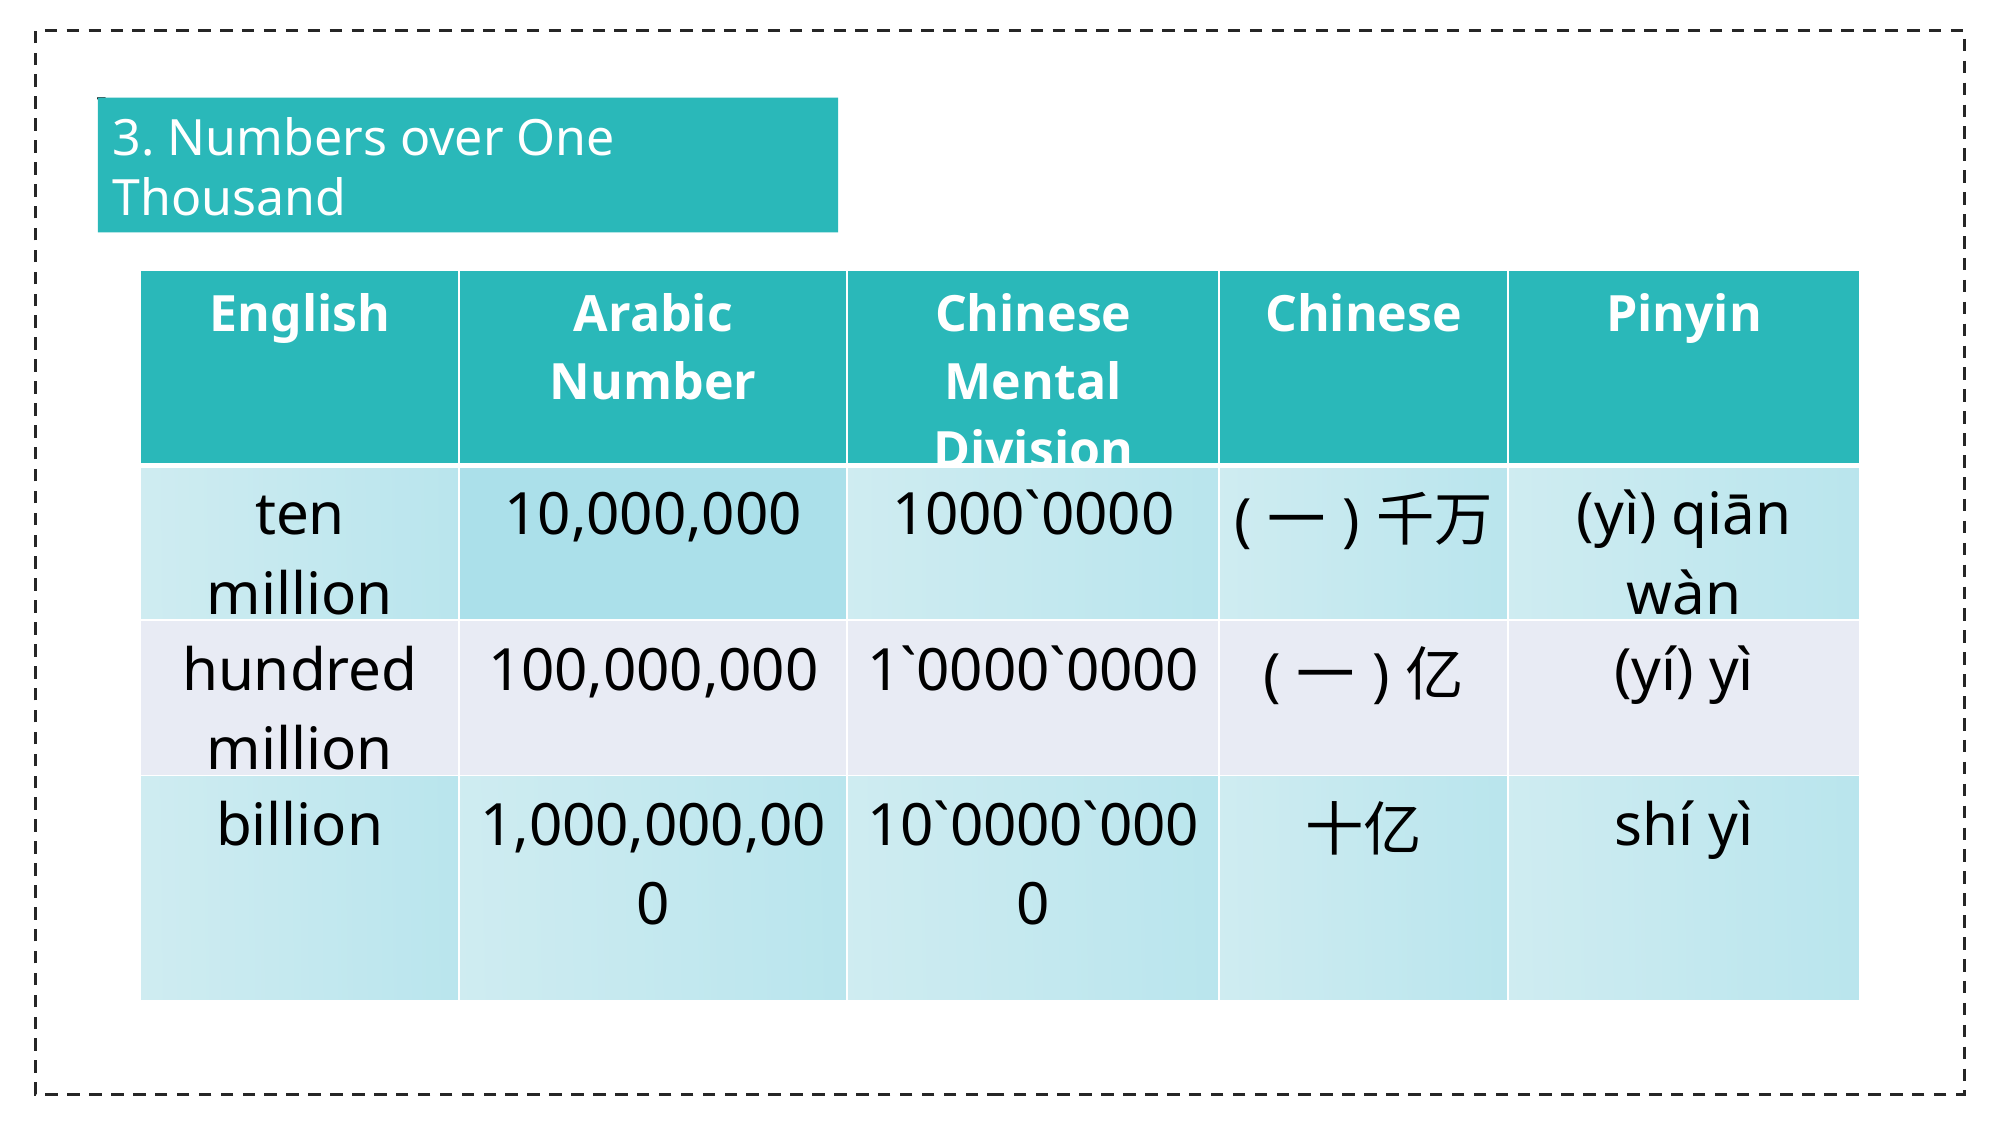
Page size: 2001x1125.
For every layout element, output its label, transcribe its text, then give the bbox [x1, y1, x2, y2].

table_cell (yì) qiān wàn [1509, 468, 1859, 619]
table_cell ten million [141, 468, 458, 619]
table_header Chinese Mental Division [848, 271, 1218, 463]
table_header English [141, 271, 458, 463]
table_header Pinyin [1509, 271, 1859, 463]
text_box [34, 30, 1966, 1095]
table_header Arabic Number [460, 271, 846, 463]
table_cell billion [141, 776, 458, 1000]
table_cell 1000`0000 [848, 468, 1218, 619]
table_cell shí yì [1509, 776, 1859, 1000]
table_cell 十亿 [1220, 776, 1507, 1000]
table_cell 1`0000`0000 [848, 621, 1218, 775]
table_cell 10,000,000 [460, 468, 846, 619]
table_cell 100,000,000 [460, 621, 846, 775]
table_cell 1,000,000,000 [460, 776, 846, 1000]
table_cell (yí) yì [1509, 621, 1859, 775]
table_header Chinese [1220, 271, 1507, 463]
table_cell hundred million [141, 621, 458, 775]
table_cell (一)亿 [1220, 621, 1507, 775]
text_box 3. Numbers over One Thousand [97, 97, 839, 233]
table_cell 10`0000`0000 [848, 776, 1218, 1000]
table_cell (一)千万 [1220, 468, 1507, 619]
